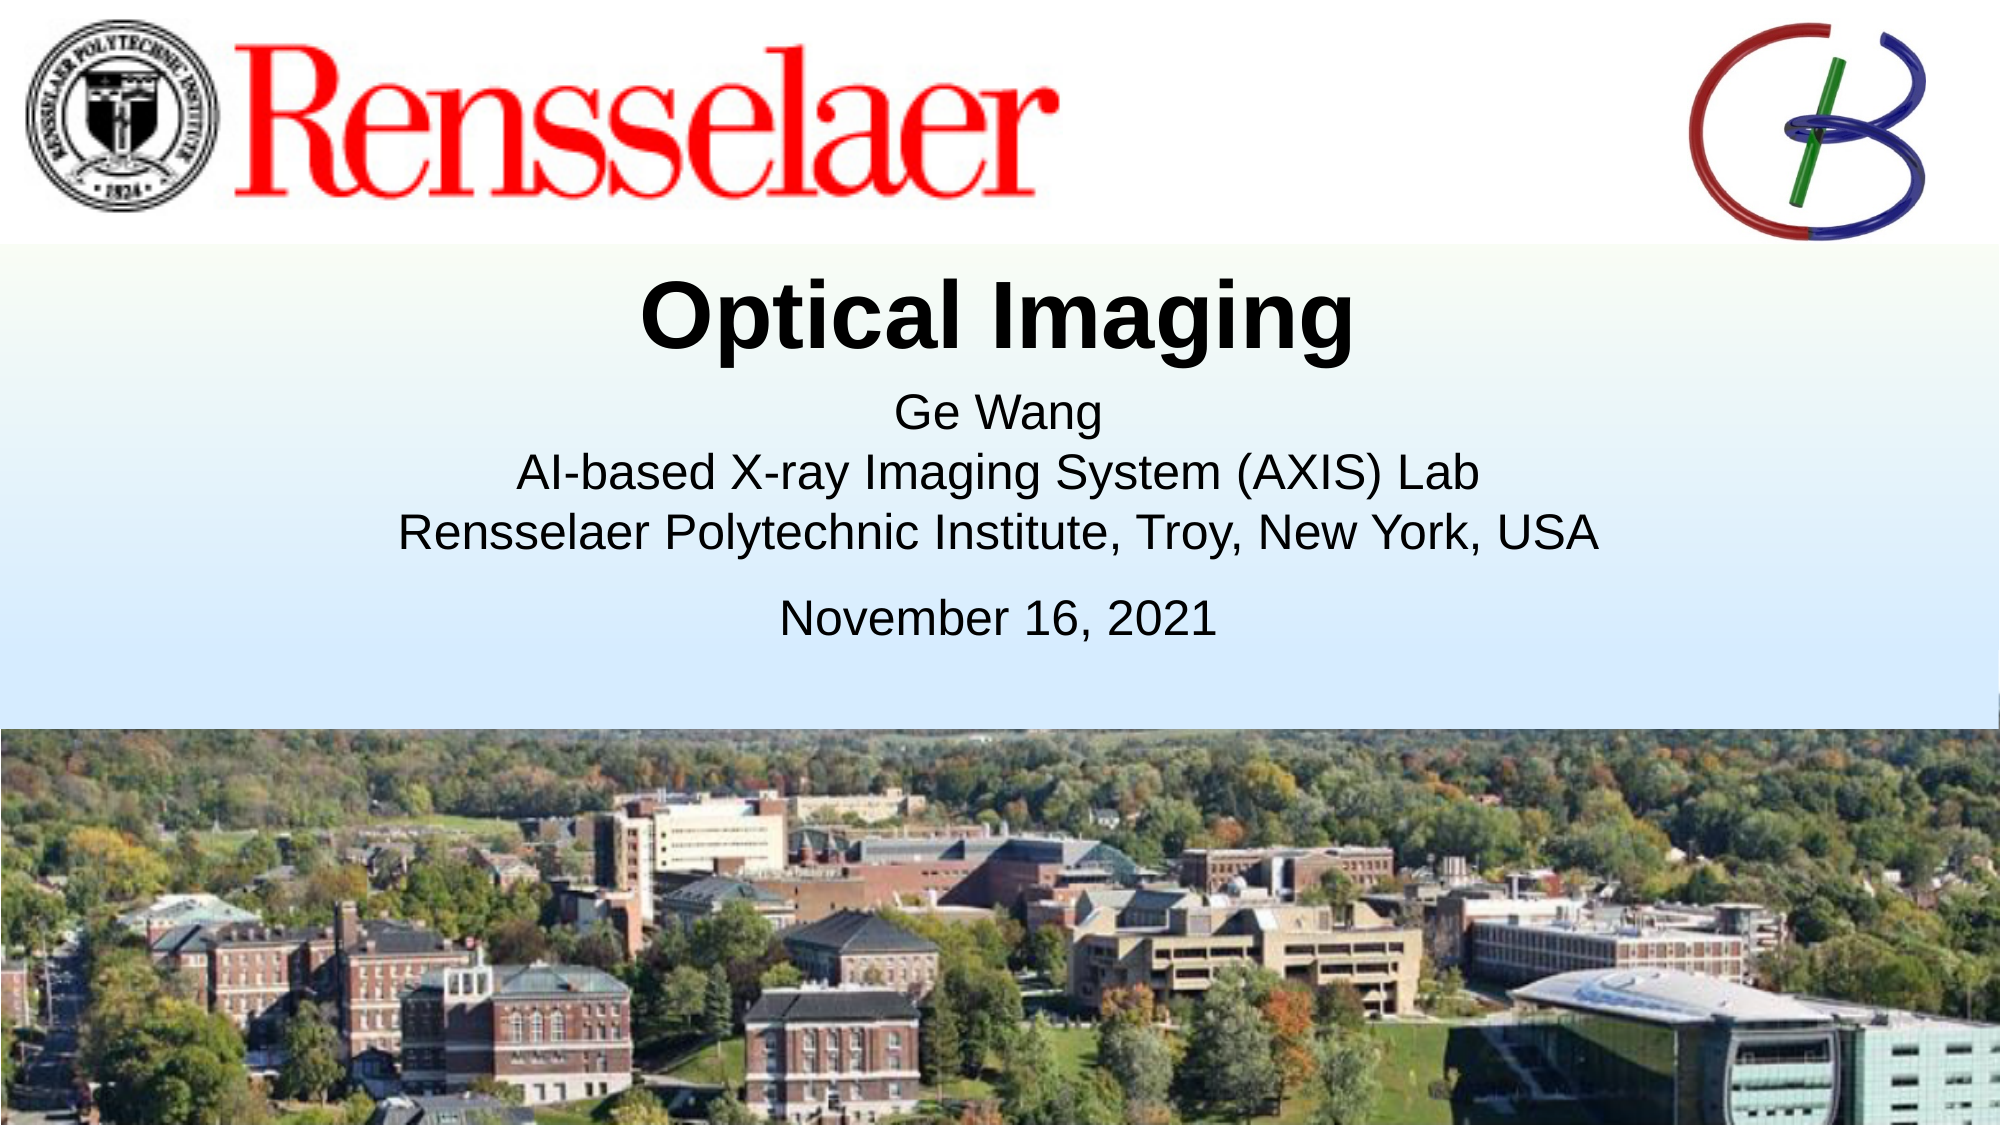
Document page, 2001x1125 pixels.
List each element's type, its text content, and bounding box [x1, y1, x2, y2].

text_box Optical Imaging Ge Wang AI-based X-ray Imaging System (AXIS) Lab Rensselaer Polytechnic Institute, Troy, New York, USA November 16, 2021 [0, 244, 1999, 653]
picture [0, 661, 2000, 1125]
text_box [0, 0, 2000, 653]
picture [24, 17, 1063, 216]
picture [1686, 17, 1927, 246]
